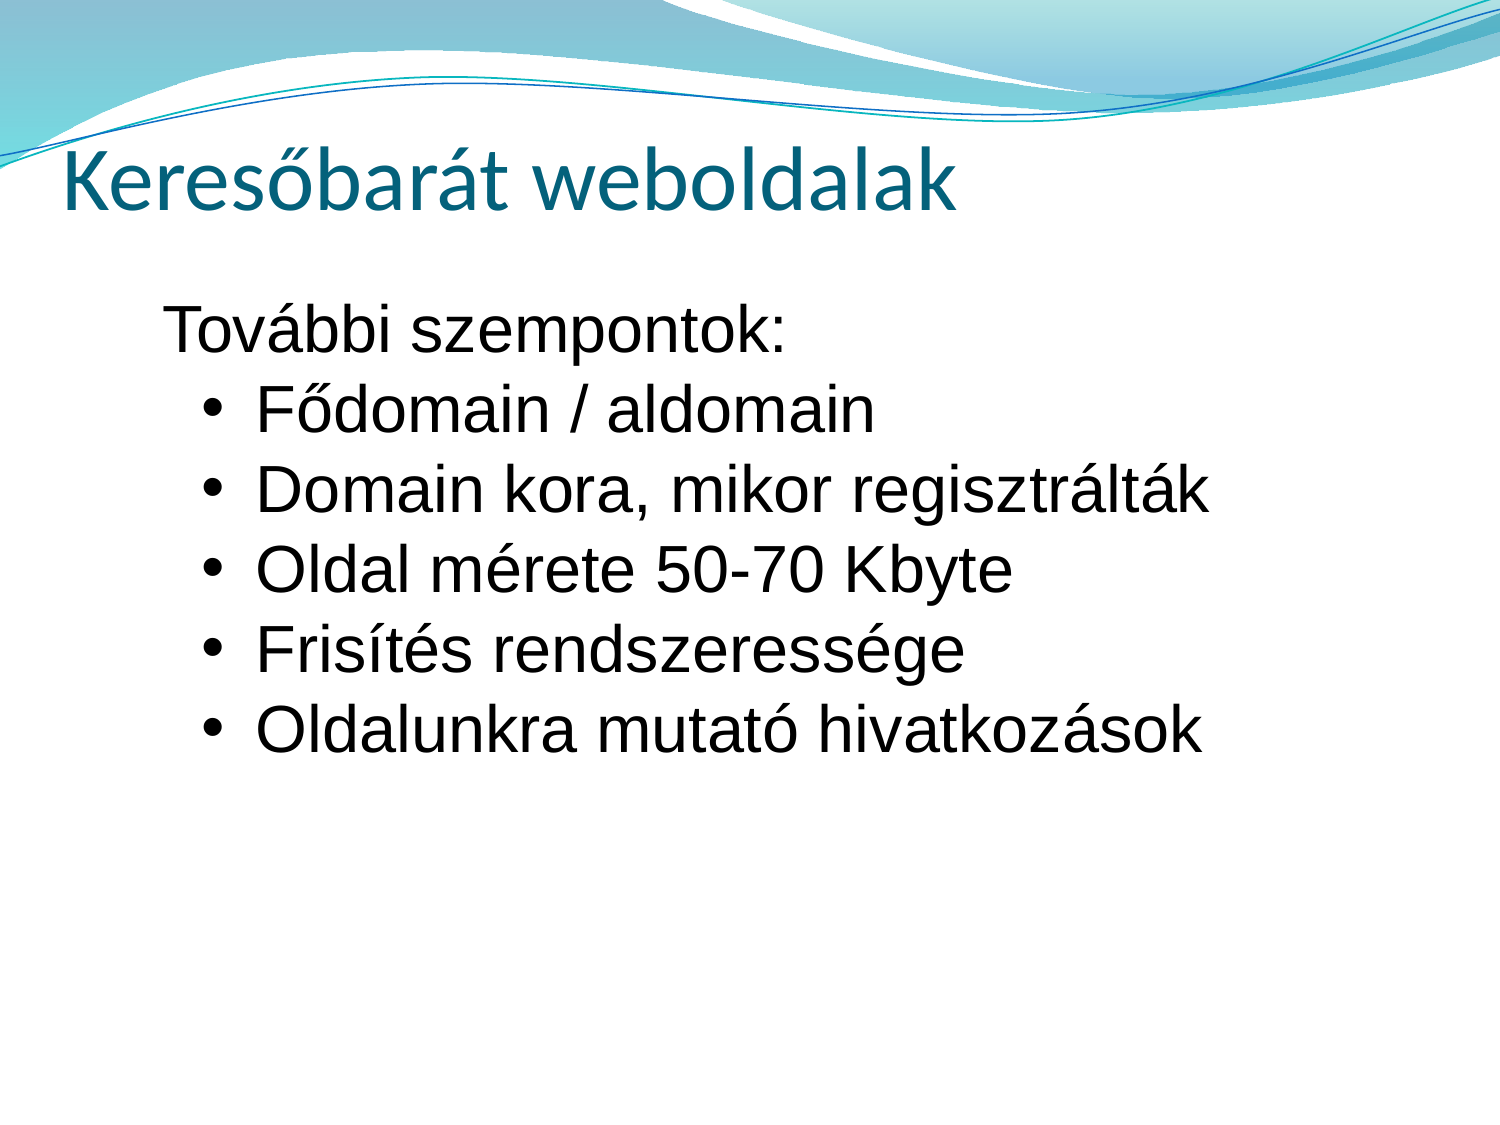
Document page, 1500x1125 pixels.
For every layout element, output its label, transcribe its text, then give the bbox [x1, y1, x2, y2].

text_box További szempontok: Fődomain / aldomain Domain kora, mikor regisztrálták Oldal mérete 50-70 Kbyte Frisítés rendszeressége Oldalunkra mutató hivatkozások [147, 278, 1388, 774]
title Keresőbarát weboldalak [62, 37, 1438, 229]
